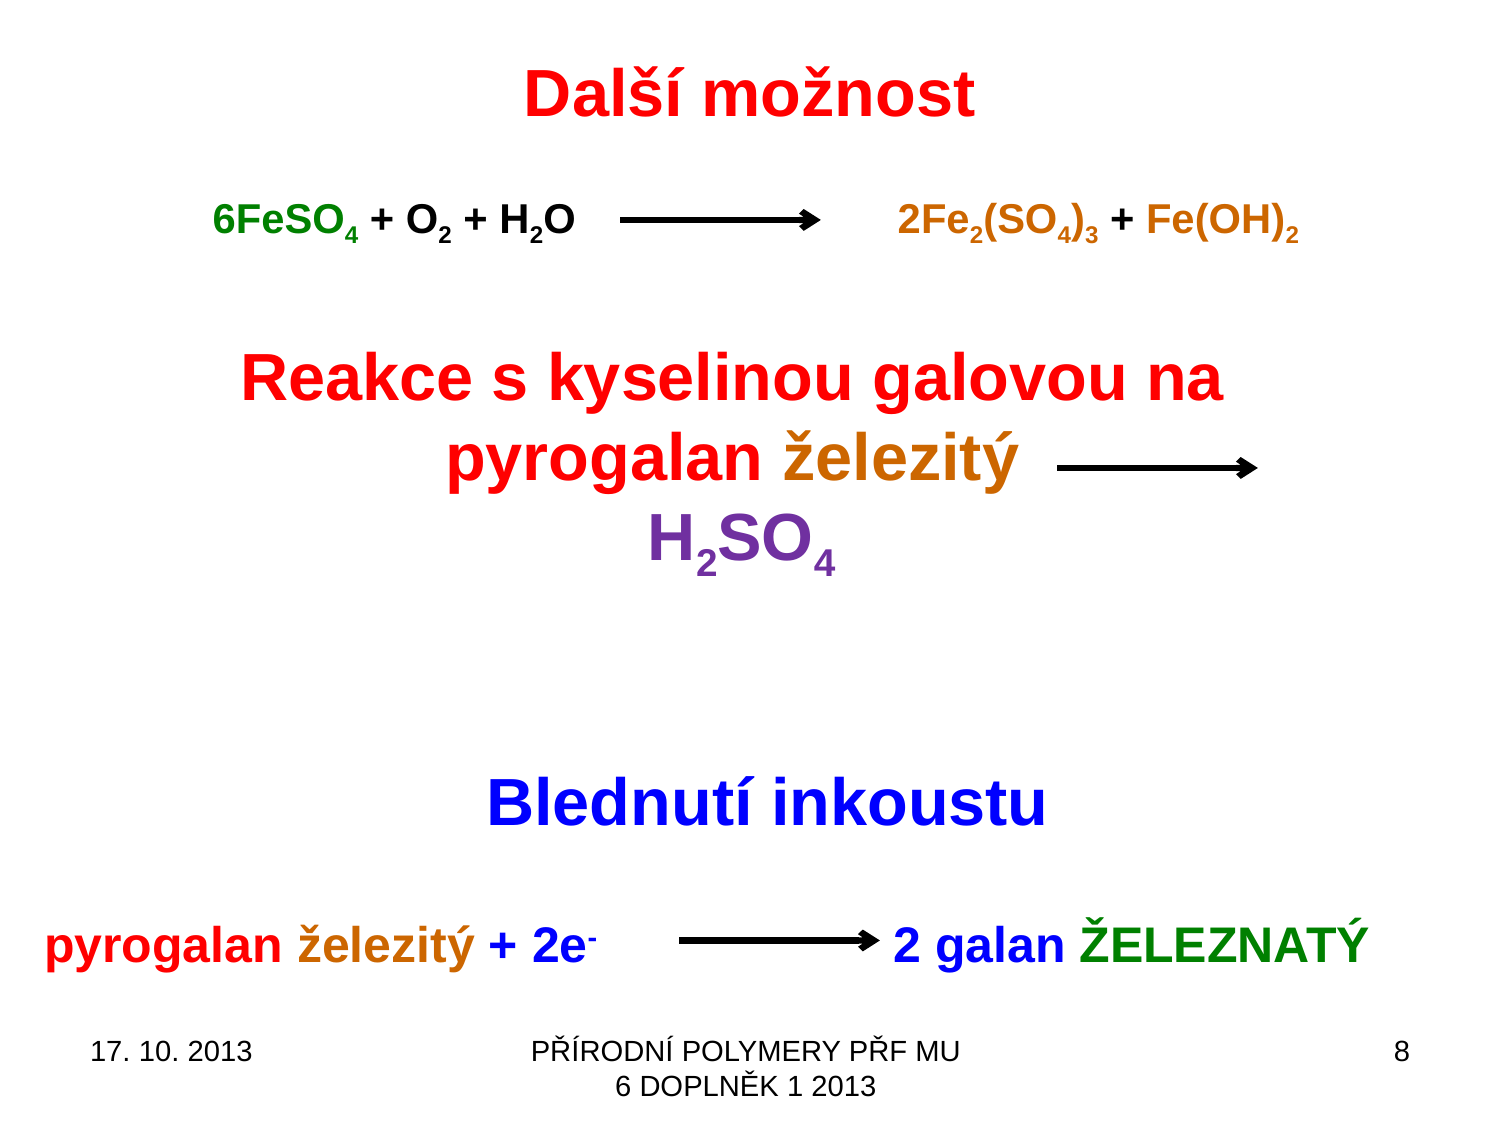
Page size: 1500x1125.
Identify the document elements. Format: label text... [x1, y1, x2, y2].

text_box Další možnost [112, 42, 1388, 138]
text_box Reakce s kyselinou galovou na pyrogalan železitý H2SO4 [64, 326, 1400, 592]
slide_number 17. 10. 2013 [74, 1024, 426, 1103]
text_box Blednutí inkoustu [100, 751, 1436, 847]
footer PŘÍRODNÍ POLYMERY PŘF MU 6 DOPLNĚK 1 2013 [512, 1024, 988, 1103]
slide_number 8 [1074, 1024, 1426, 1103]
text_box 6FeSO4 + O2 + H2O 2Fe2(SO4)3 + Fe(OH)2 [100, 184, 1412, 257]
text_box pyrogalan železitý + 2e- 2 galan ŽELEZNATÝ [29, 905, 1447, 980]
